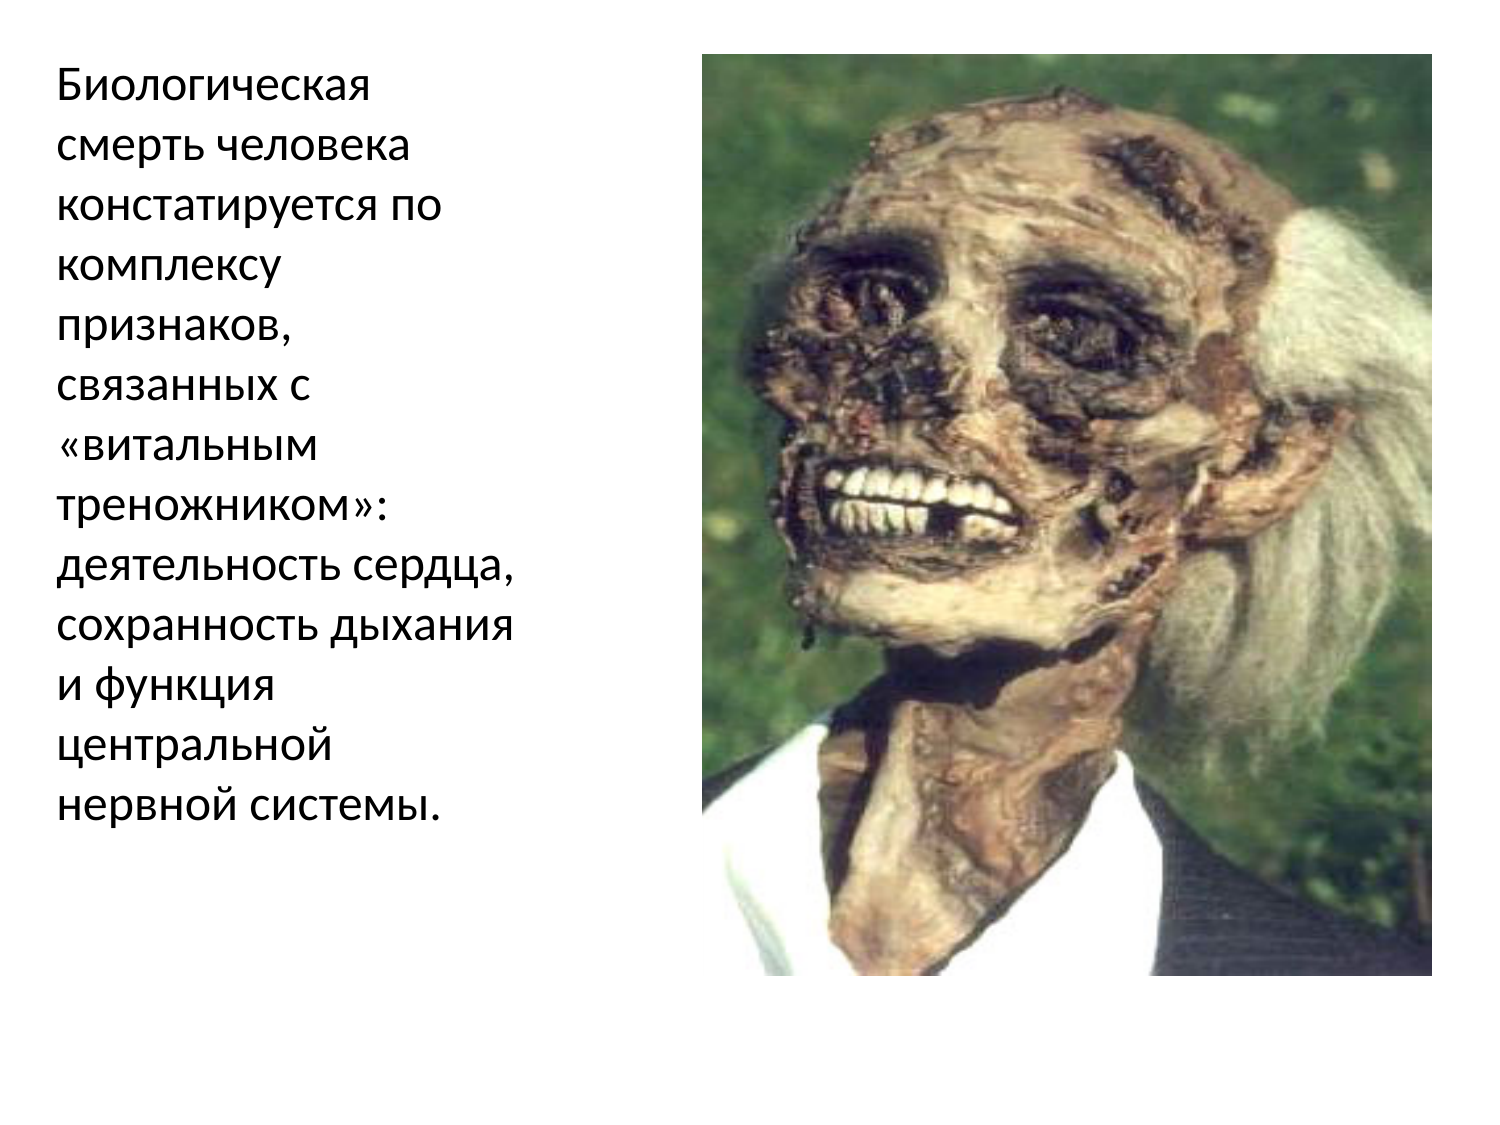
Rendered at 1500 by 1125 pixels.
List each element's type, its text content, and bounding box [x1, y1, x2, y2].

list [702, 54, 1432, 977]
list Биологическая смерть человека констатируется по комплексу признаков, связанных с «витальным треножником»: деятельность сердца, сохранность дыхания и функция центральной нервной системы. [41, 42, 535, 813]
